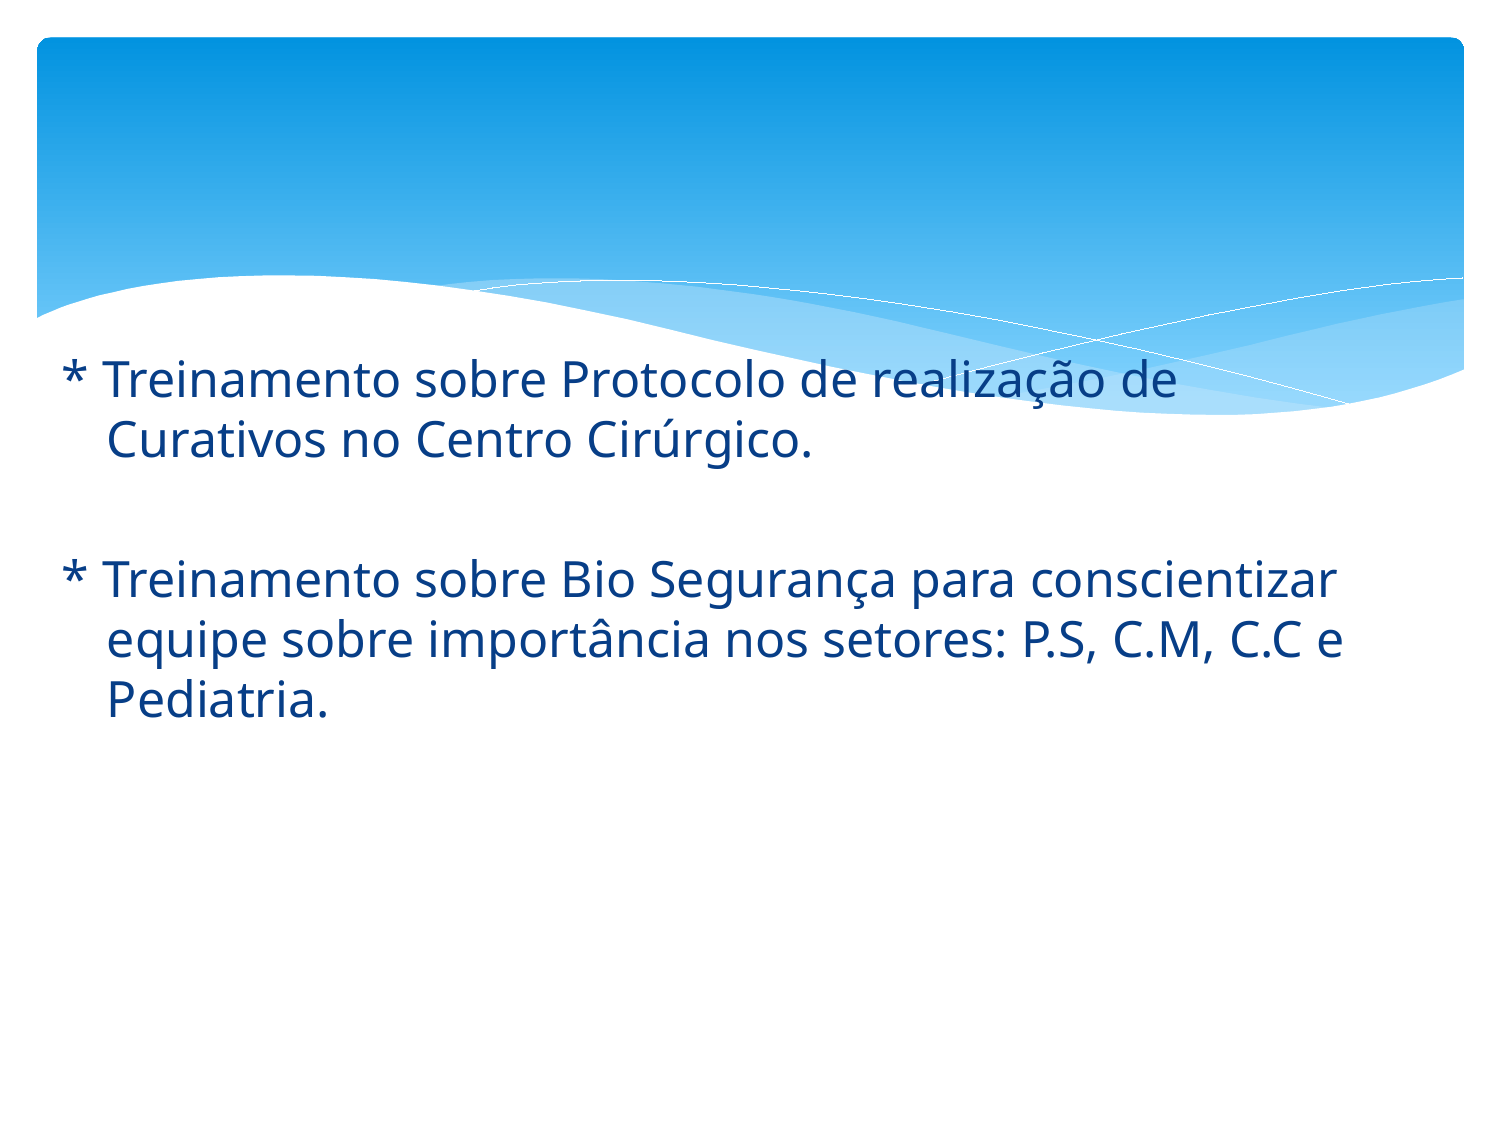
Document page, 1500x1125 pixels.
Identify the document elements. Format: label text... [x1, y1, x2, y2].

list * Treinamento sobre Protocolo de realização de Curativos no Centro Cirúrgico. * Treinamento sobre Bio Segurança para conscientizar equipe sobre importância nos setores: P.S, C.M, C.C e Pediatria. [46, 269, 1407, 1005]
